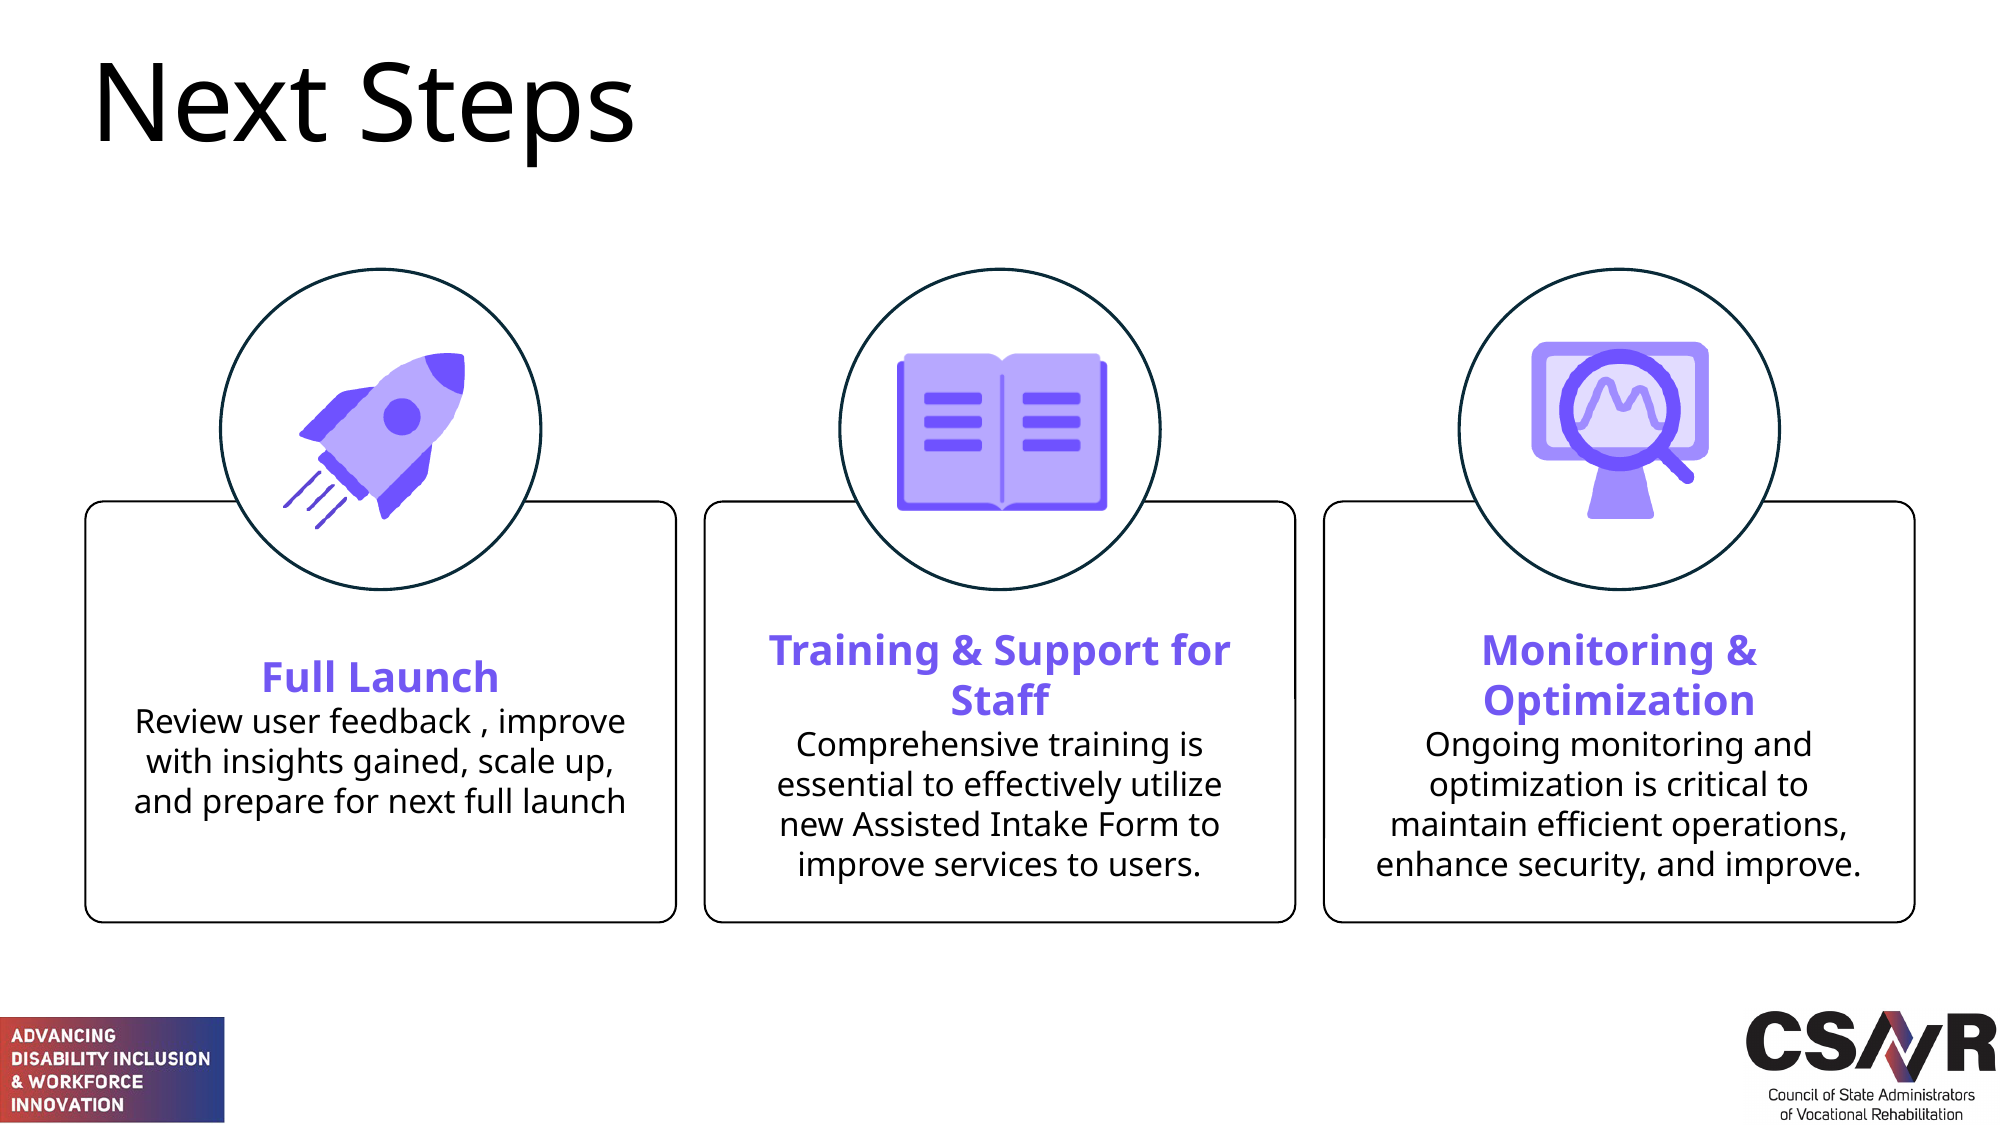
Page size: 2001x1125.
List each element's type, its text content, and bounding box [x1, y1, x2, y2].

picture [0, 1017, 226, 1124]
picture [281, 353, 466, 531]
title Next Steps [75, 38, 1800, 173]
picture [1530, 340, 1710, 520]
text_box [84, 500, 1916, 923]
picture [1742, 1007, 2000, 1125]
text_box [1457, 267, 1782, 500]
text_box [218, 267, 543, 500]
picture [897, 353, 1108, 512]
text_box [838, 267, 1162, 500]
